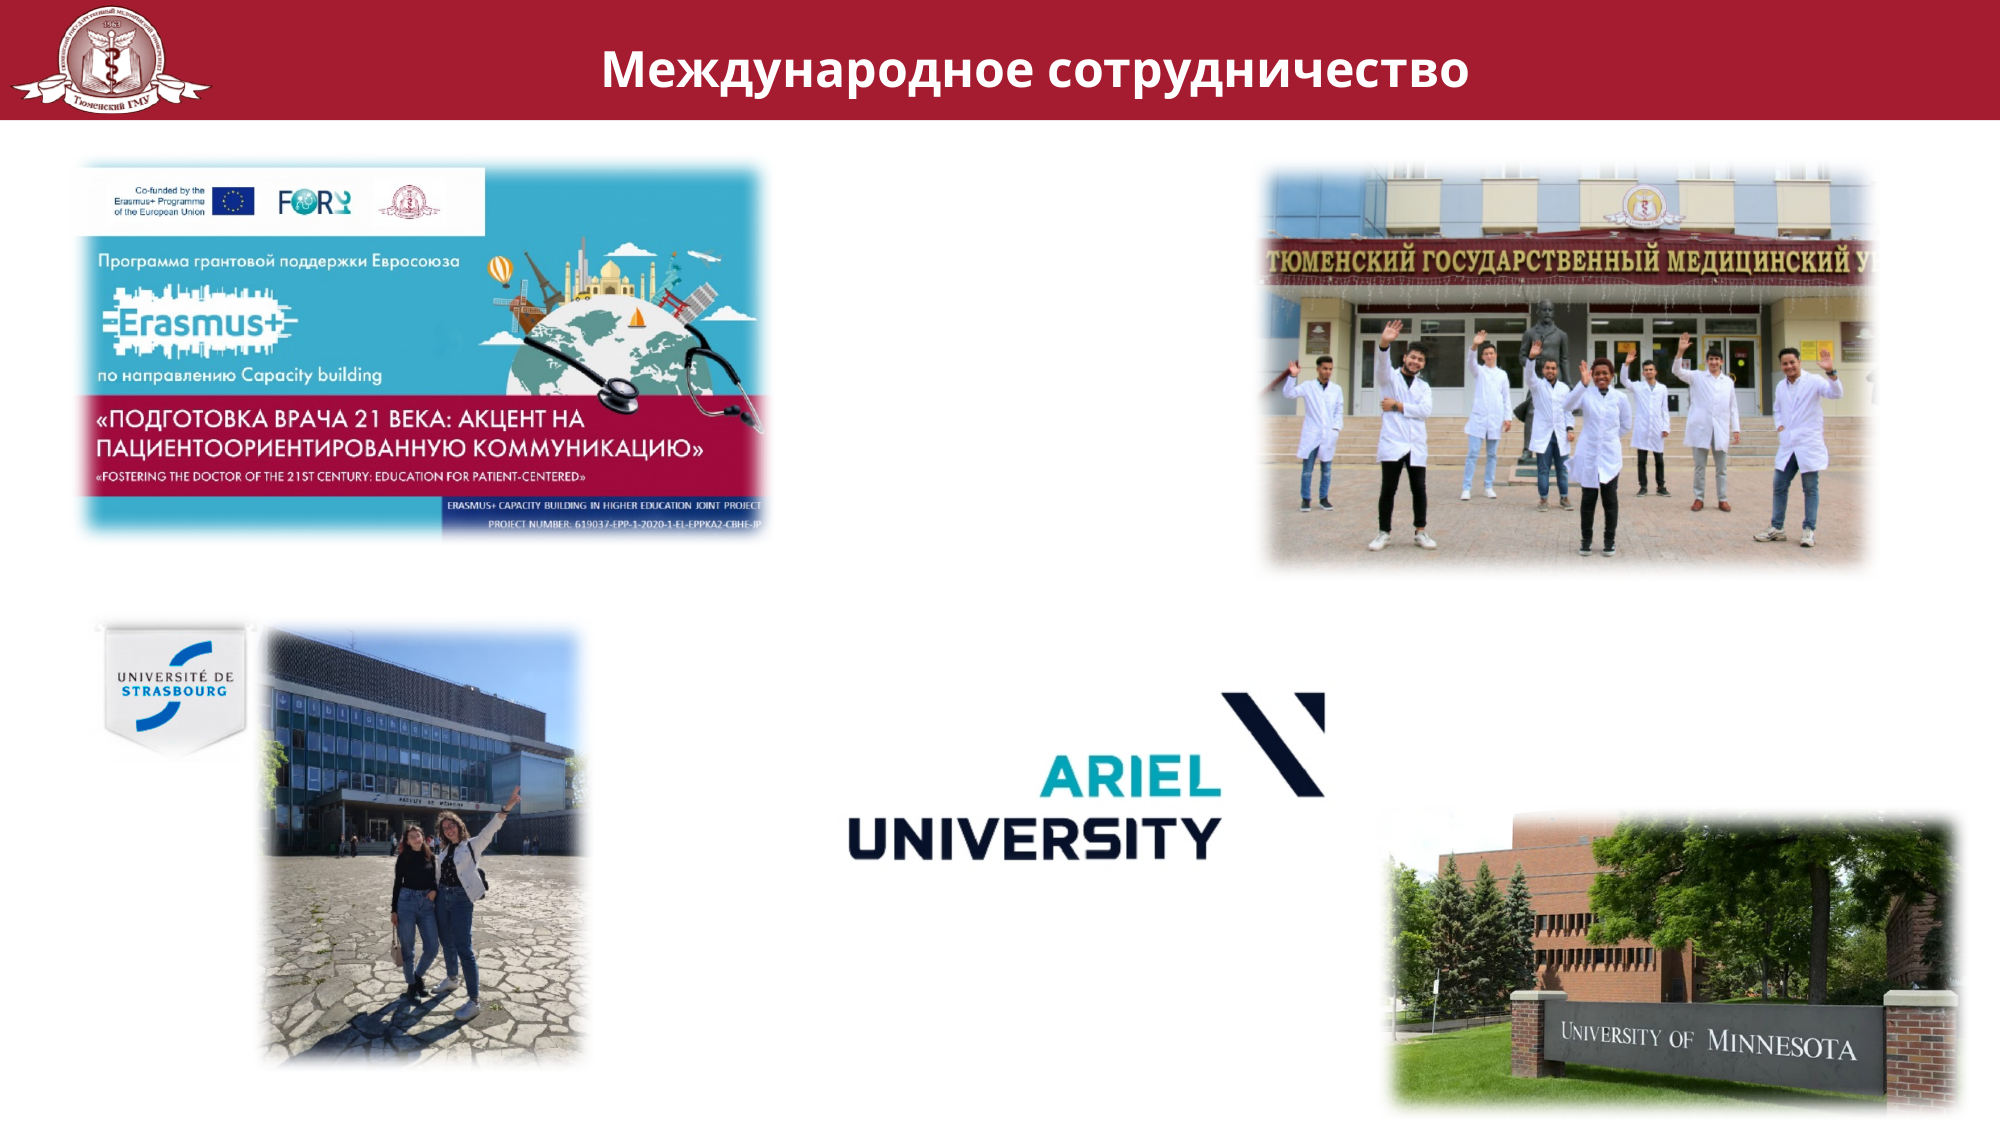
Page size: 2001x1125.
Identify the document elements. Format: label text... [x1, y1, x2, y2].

picture [810, 656, 1359, 889]
picture [70, 152, 776, 547]
picture [9, 4, 213, 114]
picture [1251, 157, 1882, 582]
text_box [0, 0, 222, 121]
picture [1377, 805, 1970, 1121]
text_box [1849, 0, 2000, 121]
text_box Международное сотрудничество [222, 0, 1849, 138]
picture [85, 609, 595, 1073]
